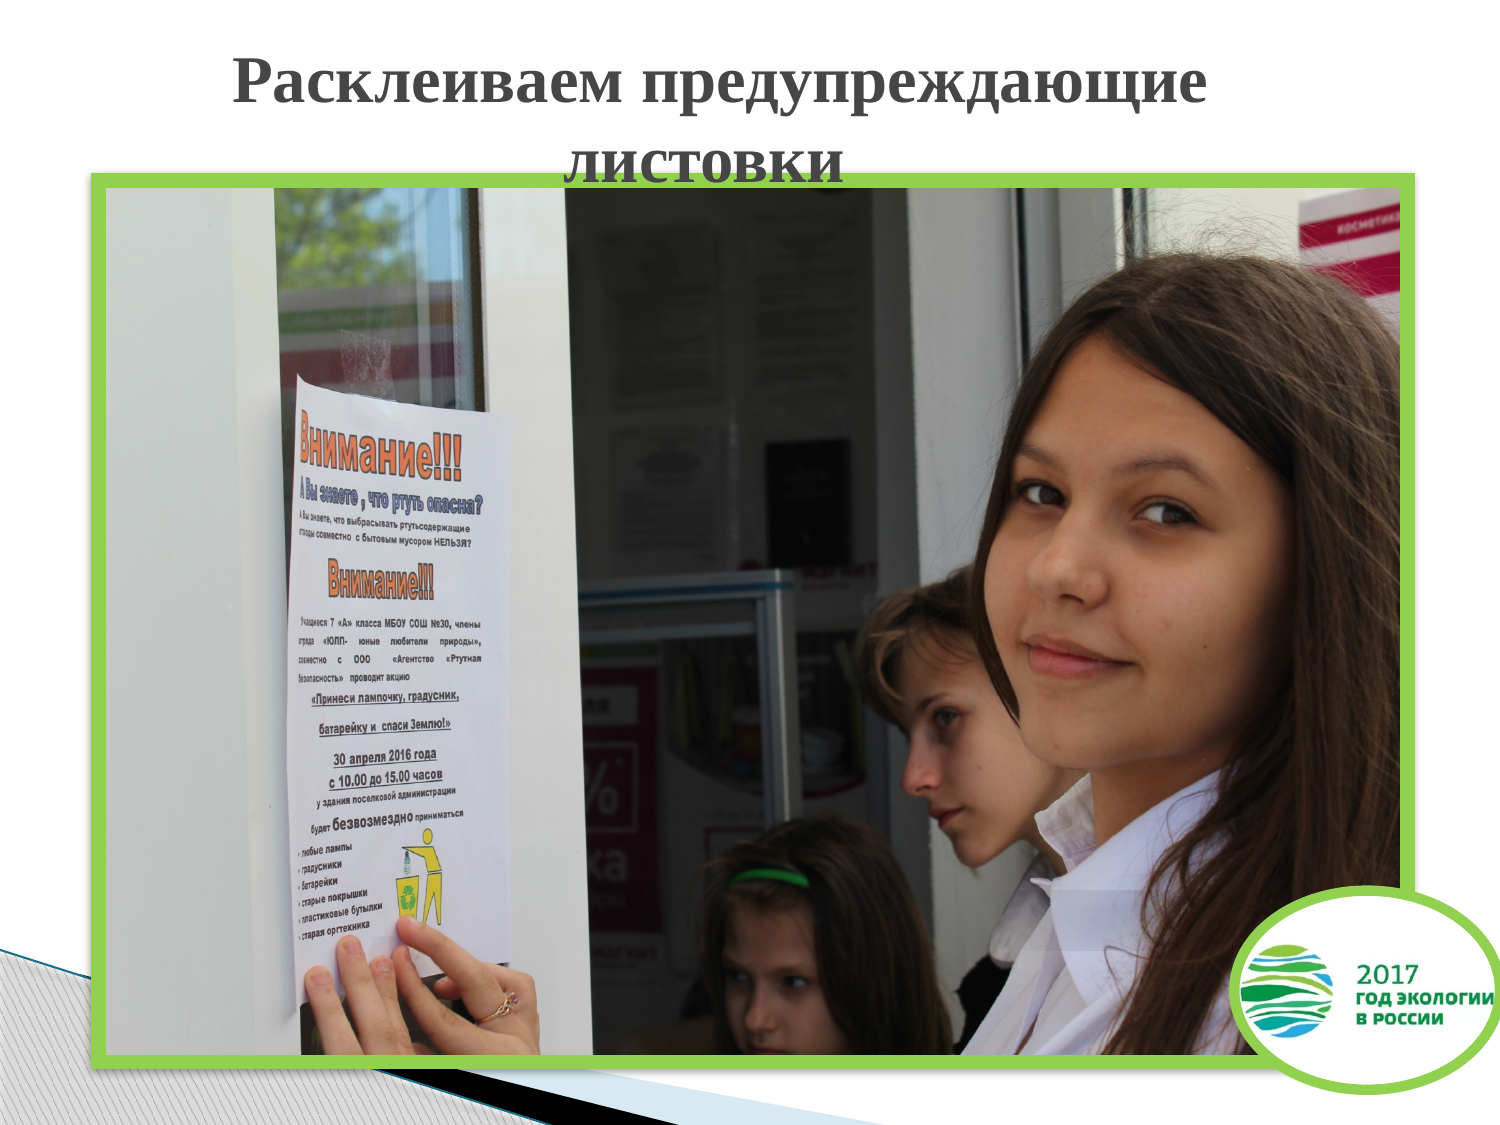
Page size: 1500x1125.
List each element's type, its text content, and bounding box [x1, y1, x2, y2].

picture [105, 187, 1500, 1091]
title Расклеиваем предупреждающие листовки [58, 0, 1350, 233]
